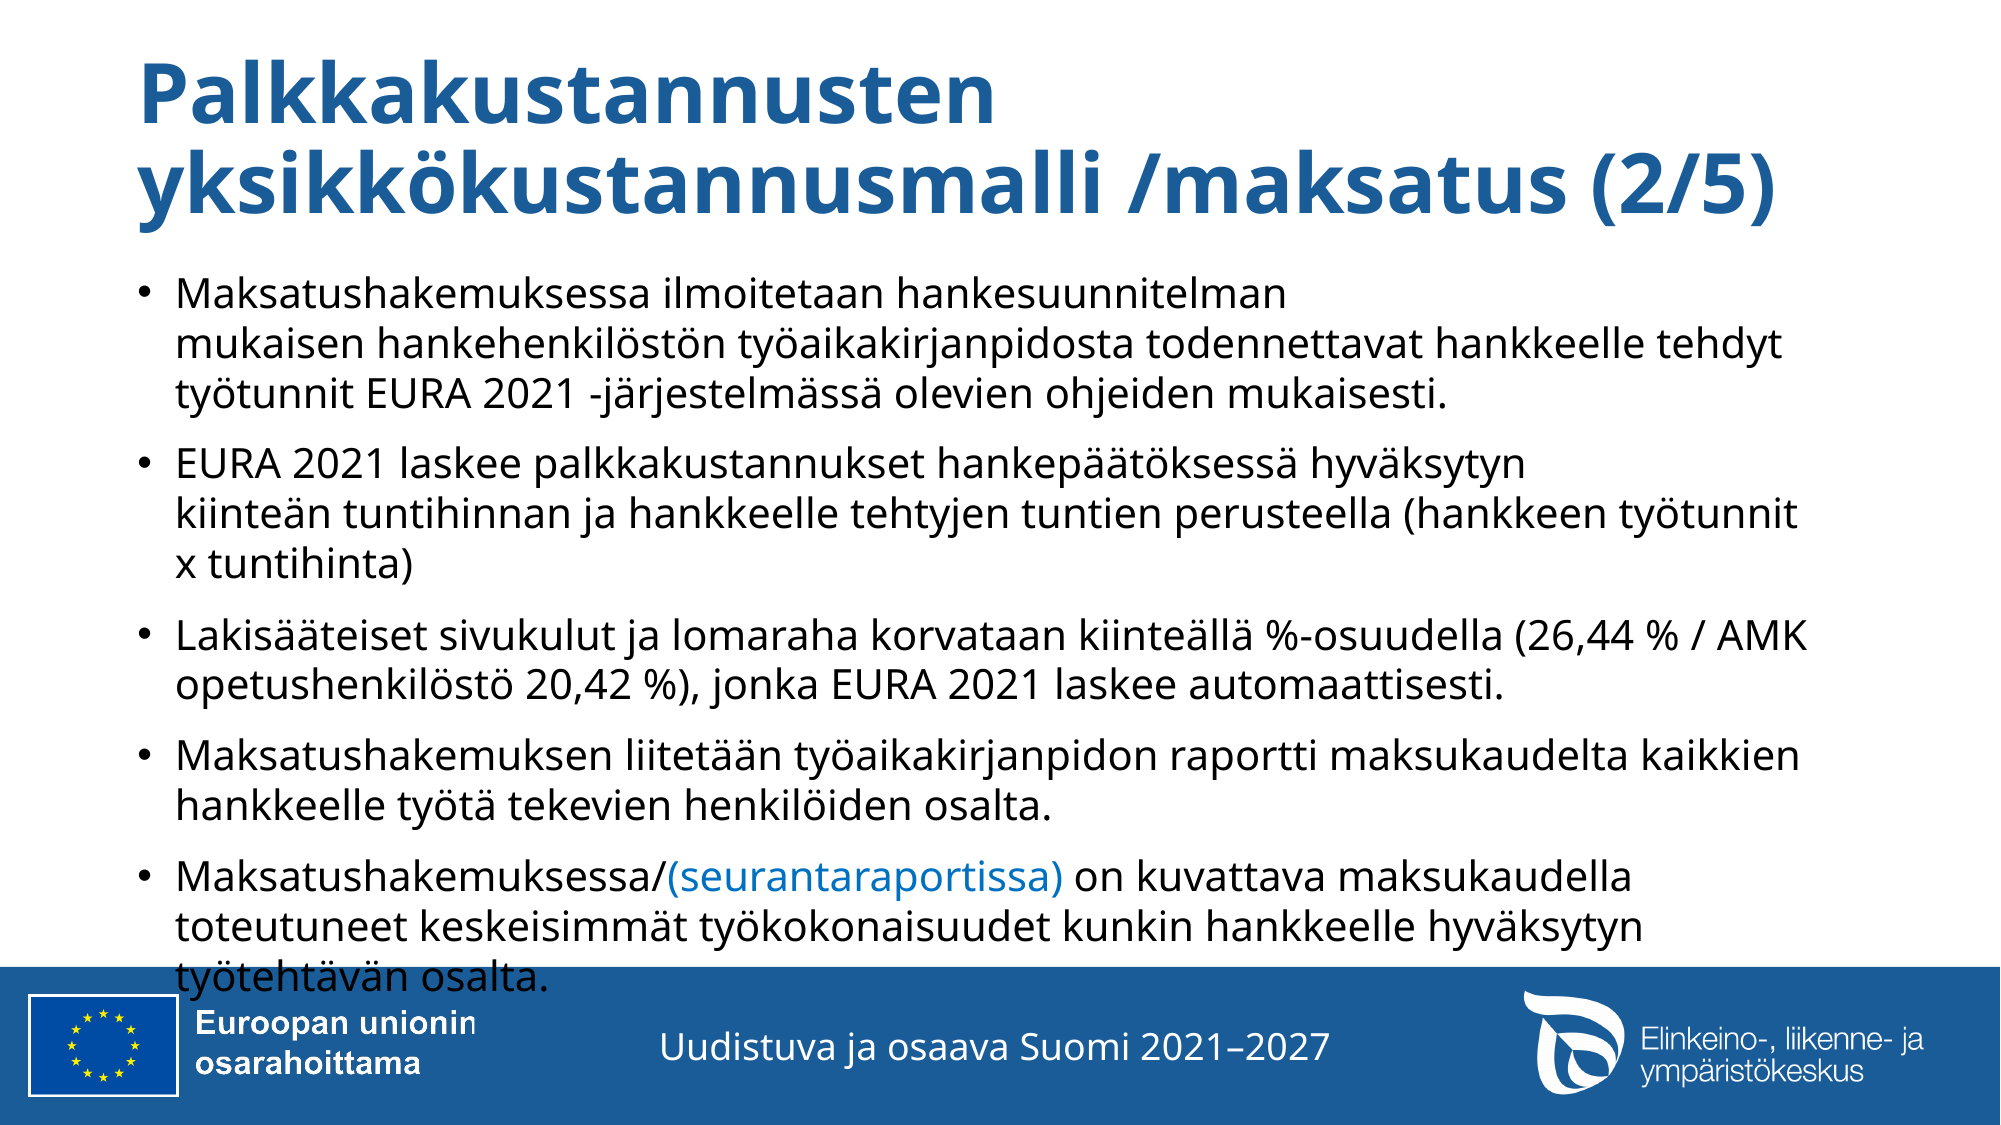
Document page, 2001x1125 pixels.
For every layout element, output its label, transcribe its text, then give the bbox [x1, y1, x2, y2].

list Maksatushakemuksessa ilmoitetaan hankesuunnitelman mukaisen hankehenkilöstön työaikakirjanpidosta todennettavat hankkeelle tehdyt työtunnit EURA 2021 -järjestelmässä olevien ohjeiden mukaisesti. EURA 2021 laskee palkkakustannukset hankepäätöksessä hyväksytyn kiinteän tuntihinnan ja hankkeelle tehtyjen tuntien perusteella (hankkeen työtunnit x tuntihinta) Lakisääteiset sivukulut ja lomaraha korvataan kiinteällä %-osuudella (26,44 % / AMK opetushenkilöstö 20,42 %), jonka EURA 2021 laskee automaattisesti. Maksatushakemuksen liitetään työaikakirjanpidon raportti maksukaudelta kaikkien hankkeelle työtä tekevien henkilöiden osalta. Maksatushakemuksessa/(seurantaraportissa) on kuvattava maksukaudella toteutuneet keskeisimmät työkokonaisuudet kunkin hankkeelle hyväksytyn työtehtävän osalta. [137, 266, 1828, 908]
title Palkkakustannusten yksikkökustannusmalli /maksatus (2/5) [137, 62, 1863, 232]
picture [1494, 961, 1953, 1122]
